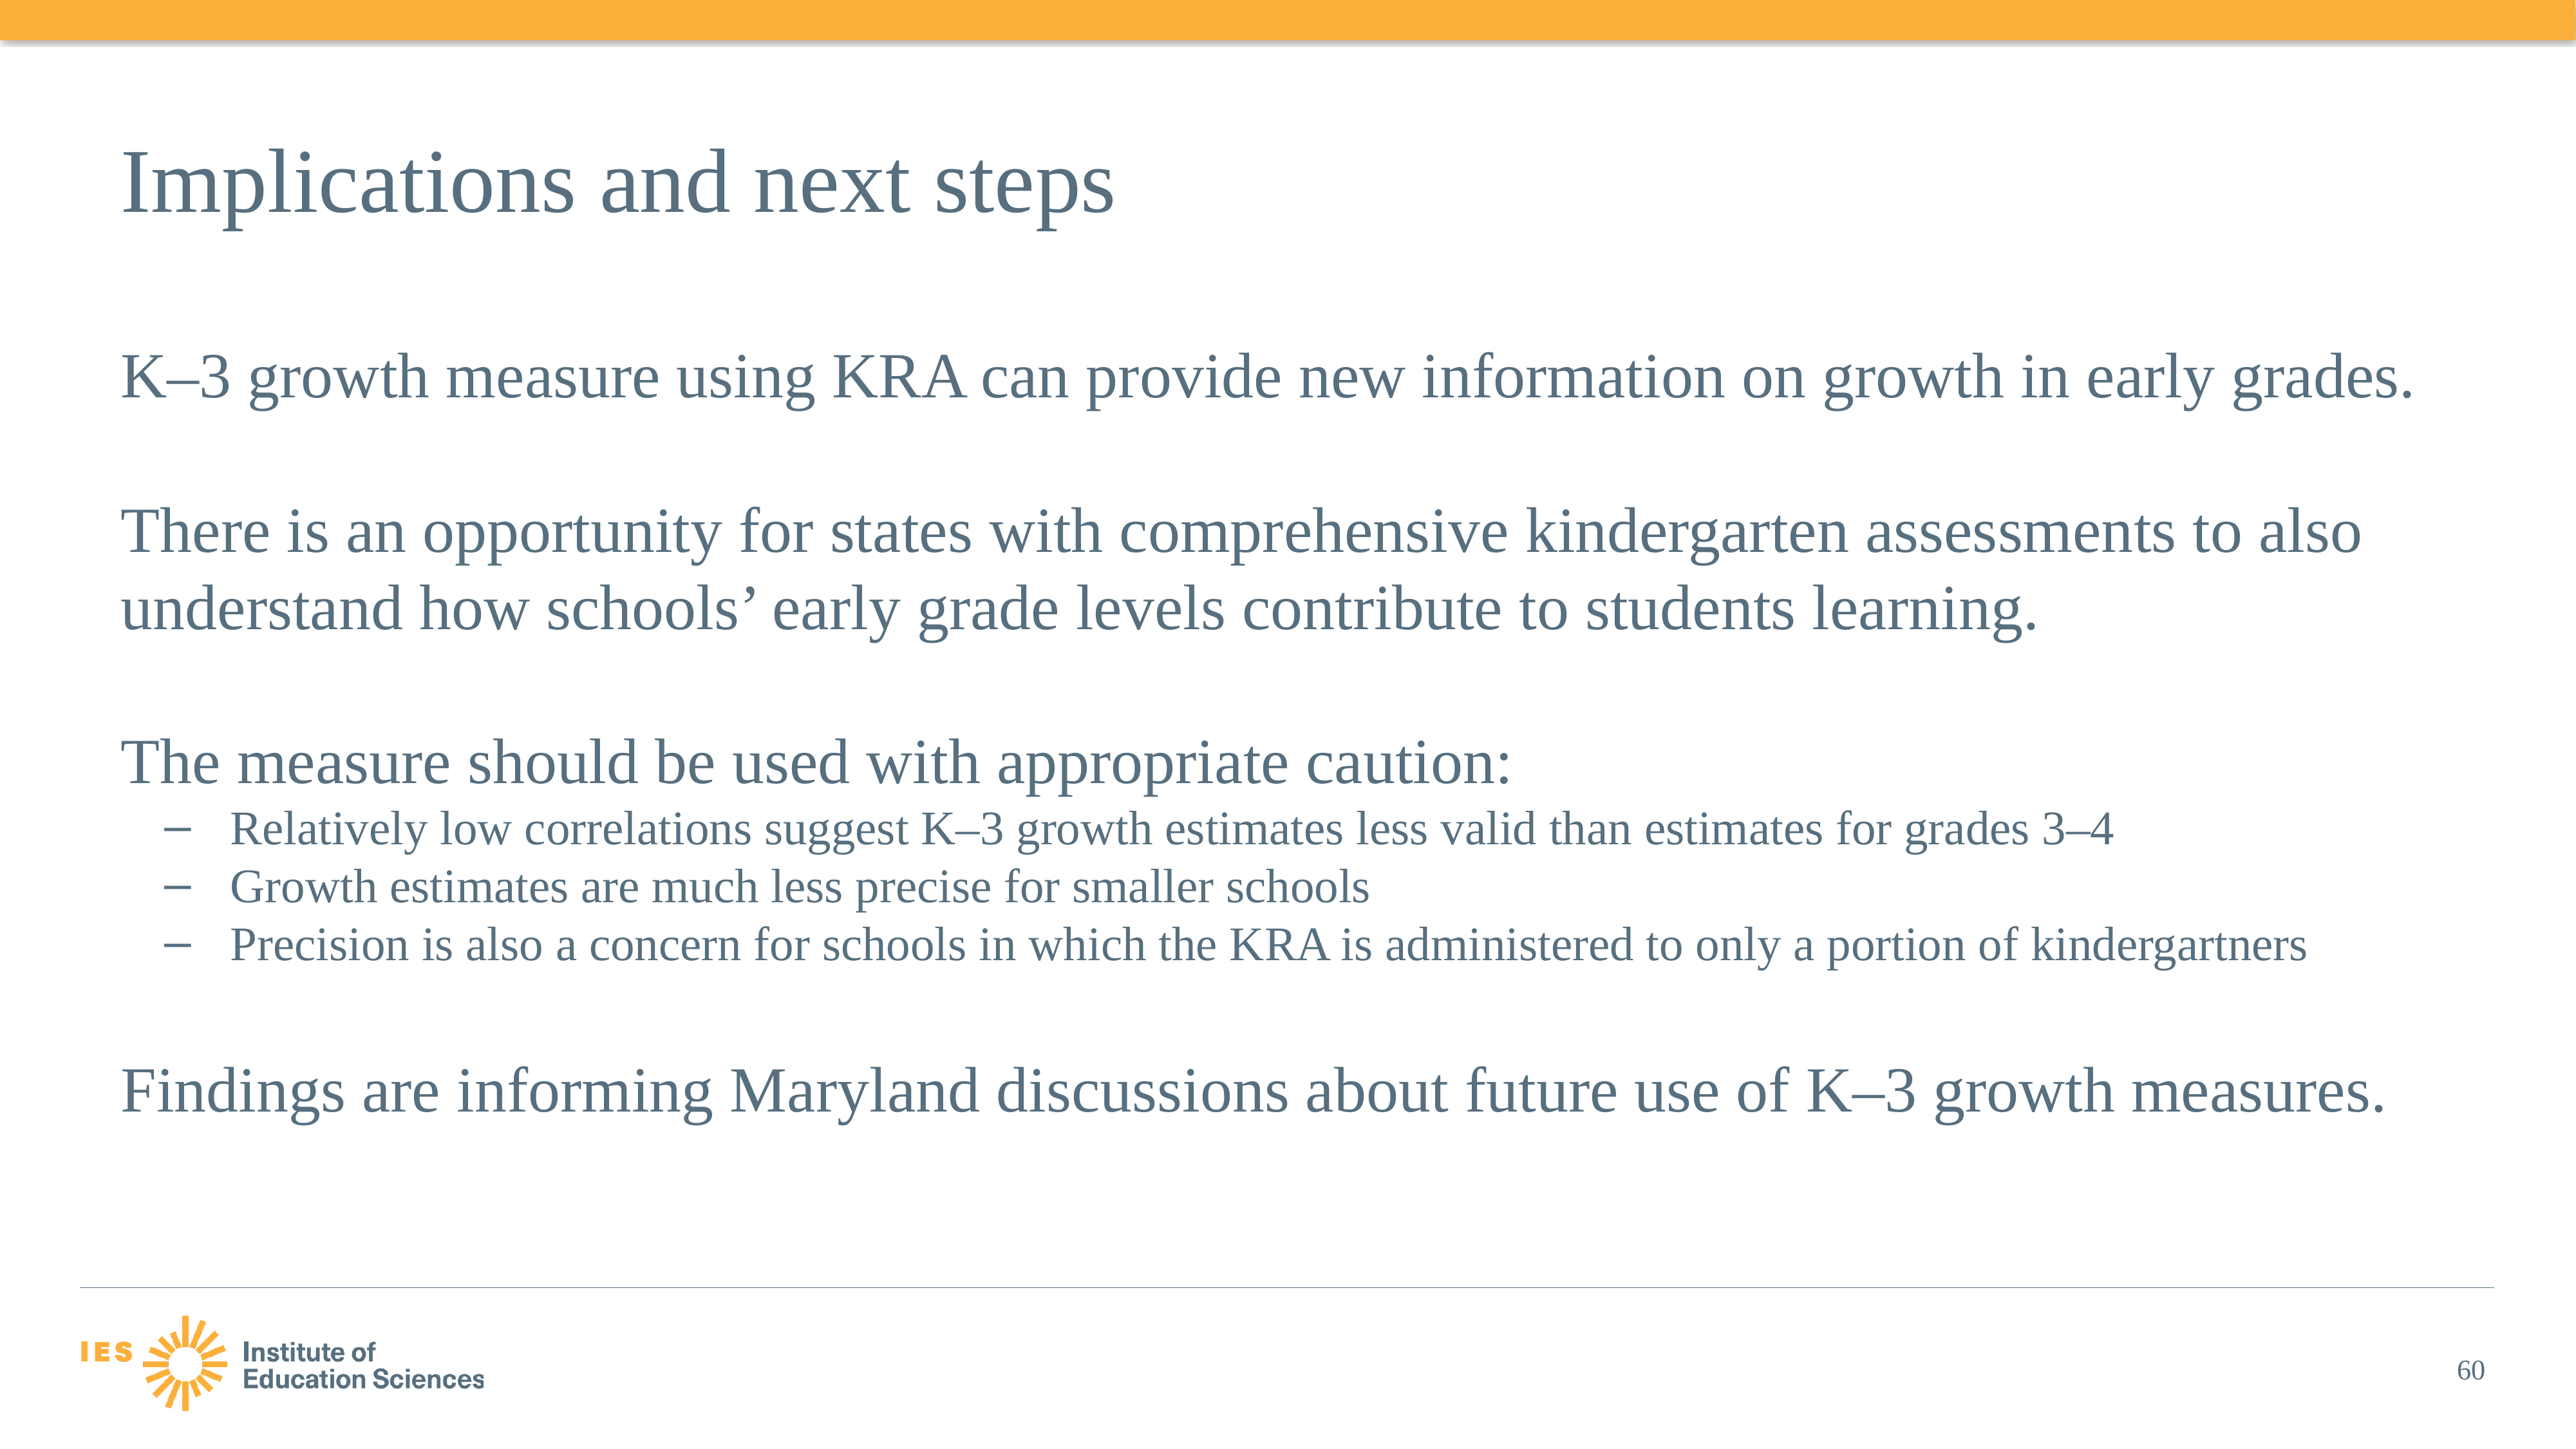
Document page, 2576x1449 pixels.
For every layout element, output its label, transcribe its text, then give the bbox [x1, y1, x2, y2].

slide_number 60 [2394, 1329, 2496, 1407]
title Implications and next steps [120, 120, 2455, 250]
list K–3 growth measure using KRA can provide new information on growth in early grades. There is an opportunity for states with comprehensive kindergarten assessments to also understand how schools’ early grade levels contribute to students learning. The measure should be used with appropriate caution: Relatively low correlations suggest K–3 growth estimates less valid than estimates for grades 3–4 Growth estimates are much less precise for smaller schools Precision is also a concern for schools in which the KRA is administered to only a portion of kindergartners Findings are informing Maryland discussions about future use of K–3 growth measures. [120, 333, 2455, 1256]
